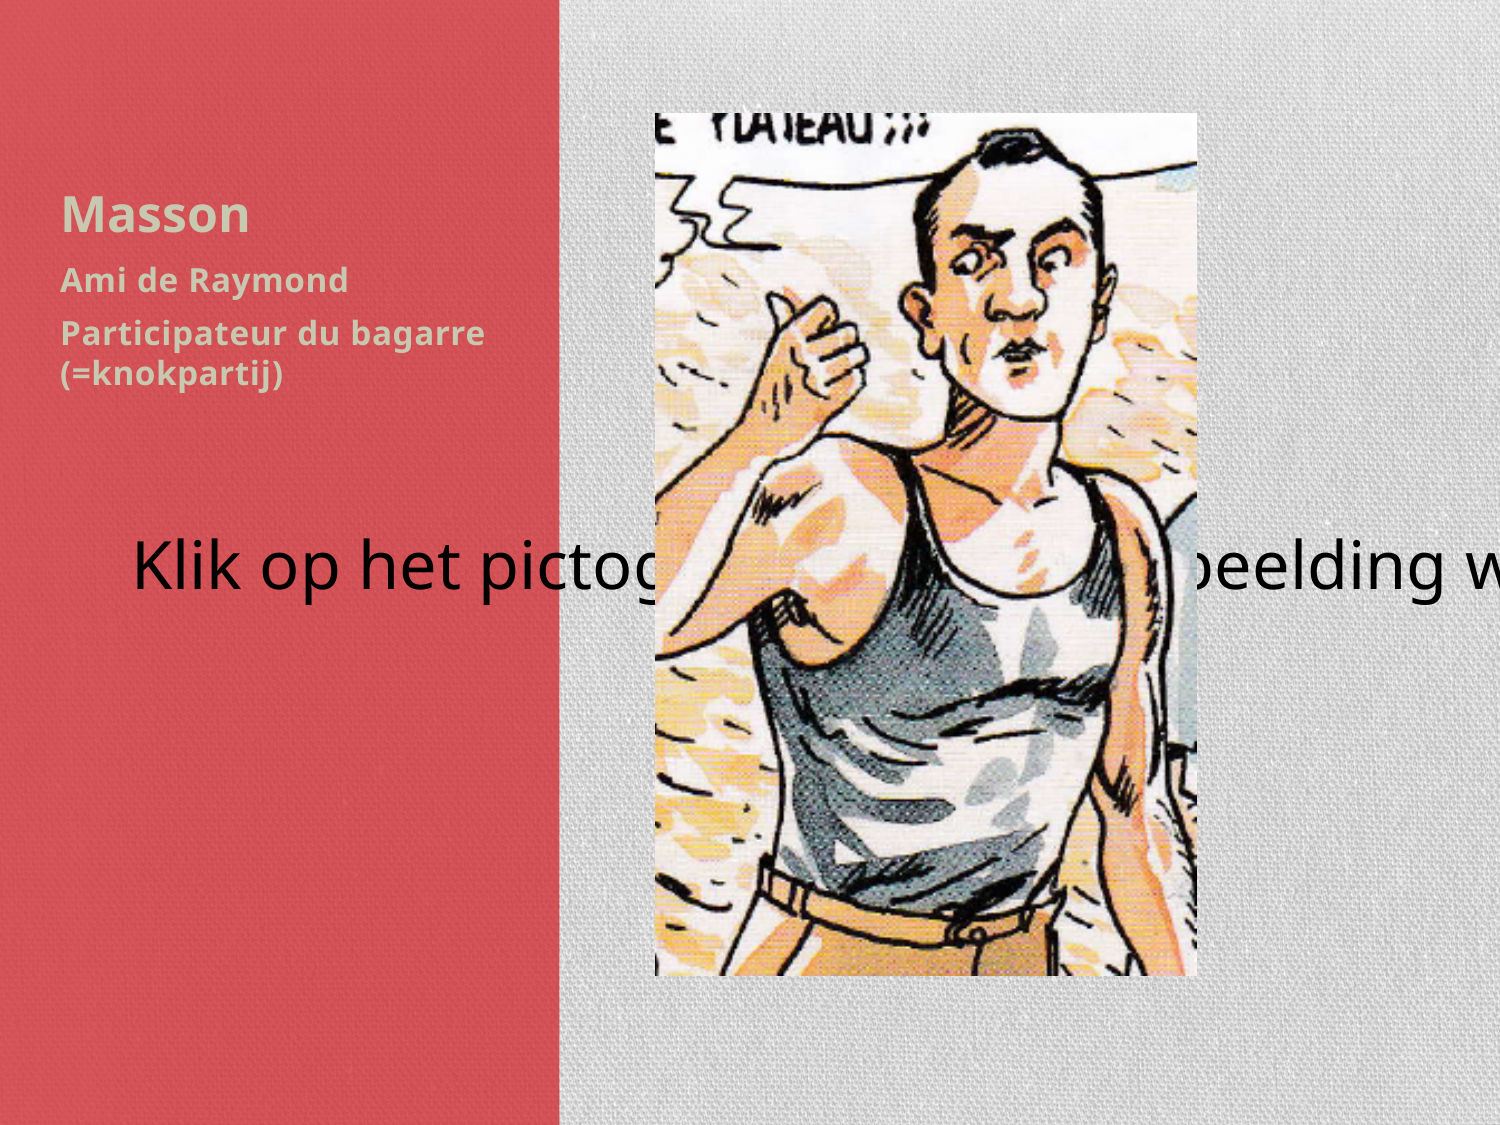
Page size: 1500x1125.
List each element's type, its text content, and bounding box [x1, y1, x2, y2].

title Masson [45, 37, 511, 250]
picture [559, 0, 1500, 1125]
list Ami de Raymond Participateur du bagarre (=knokpartij) [45, 251, 557, 1025]
